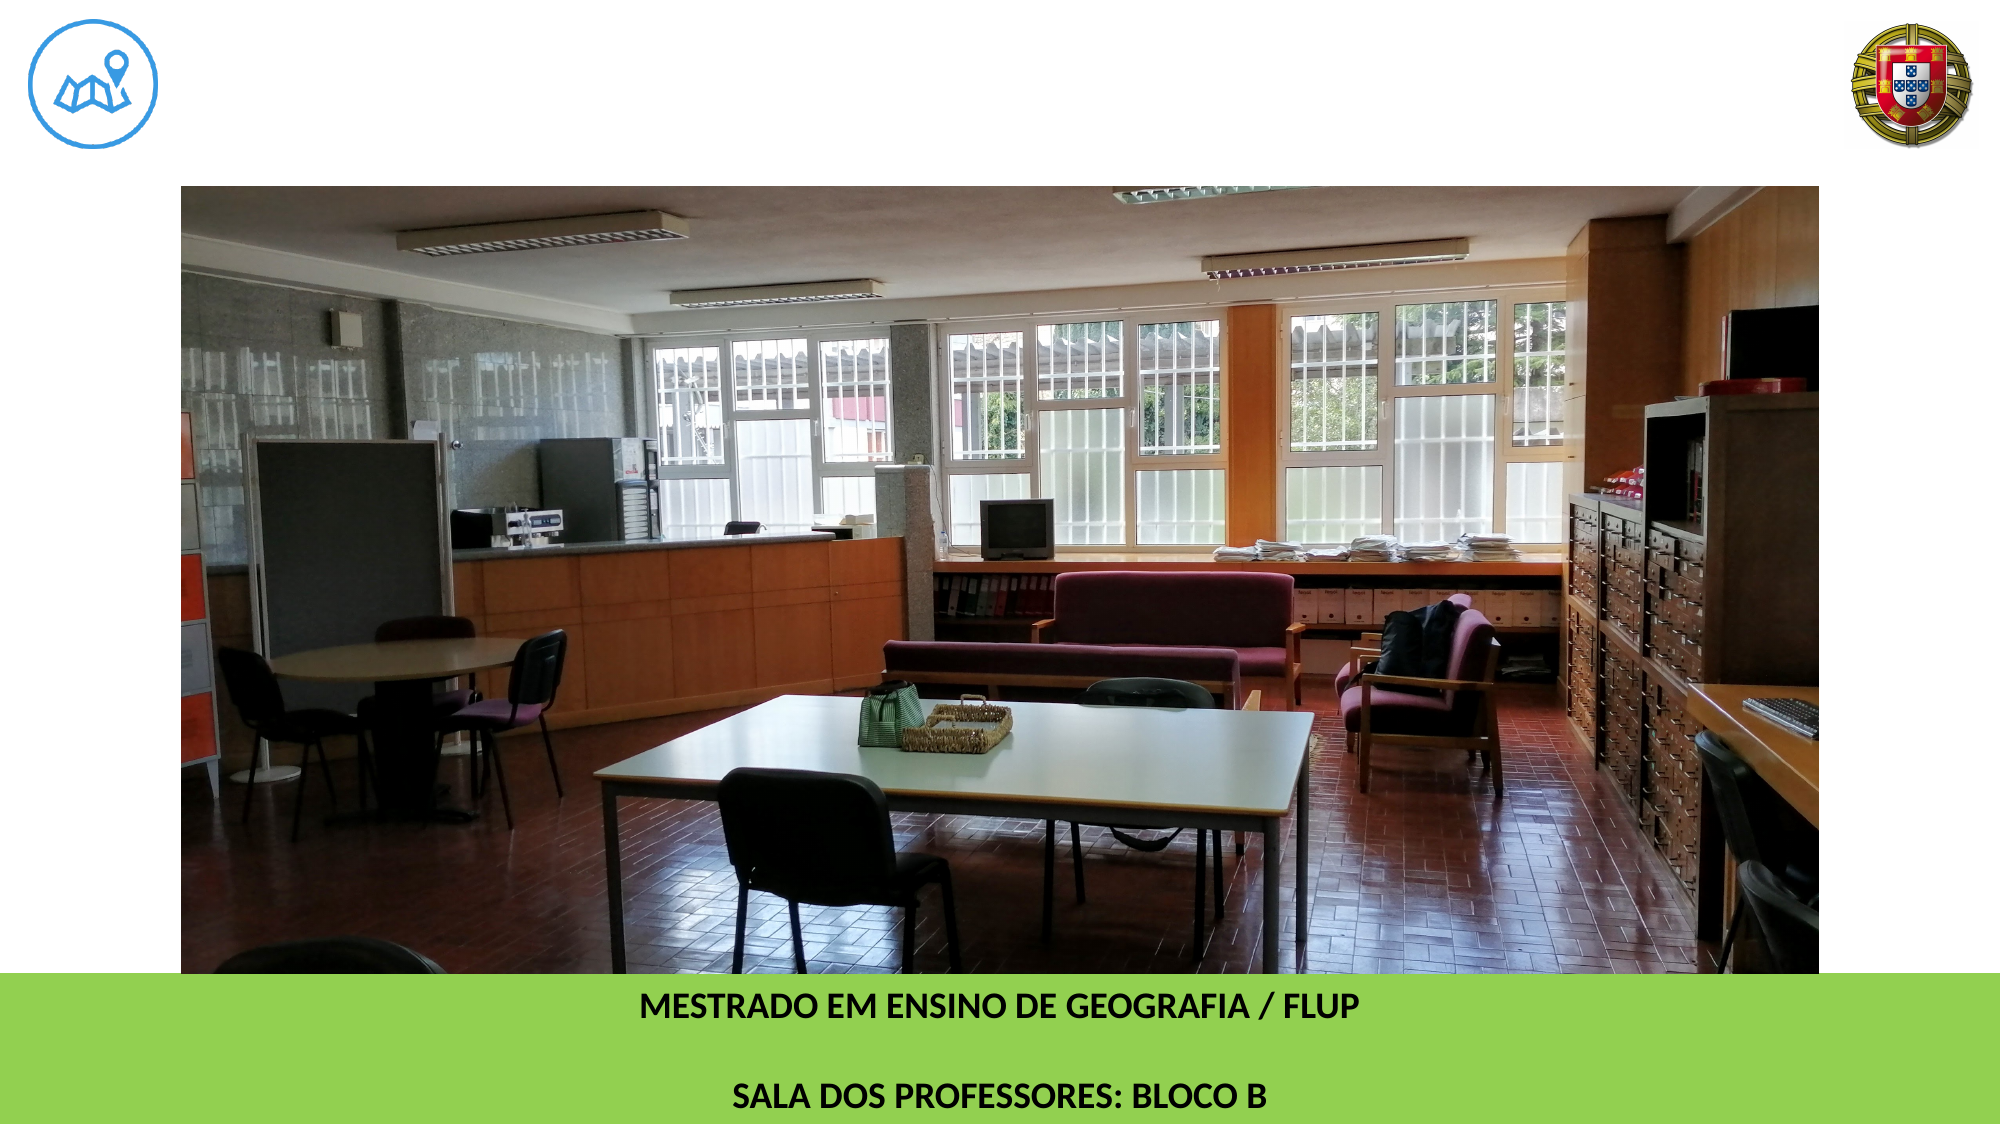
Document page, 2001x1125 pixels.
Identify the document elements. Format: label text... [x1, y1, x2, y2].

text_box MESTRADO EM ENSINO DE GEOGRAFIA / FLUP SALA DOS PROFESSORES: BLOCO B [0, 973, 2000, 1124]
picture [180, 186, 1819, 974]
picture [21, 19, 165, 149]
picture [1844, 21, 1979, 149]
